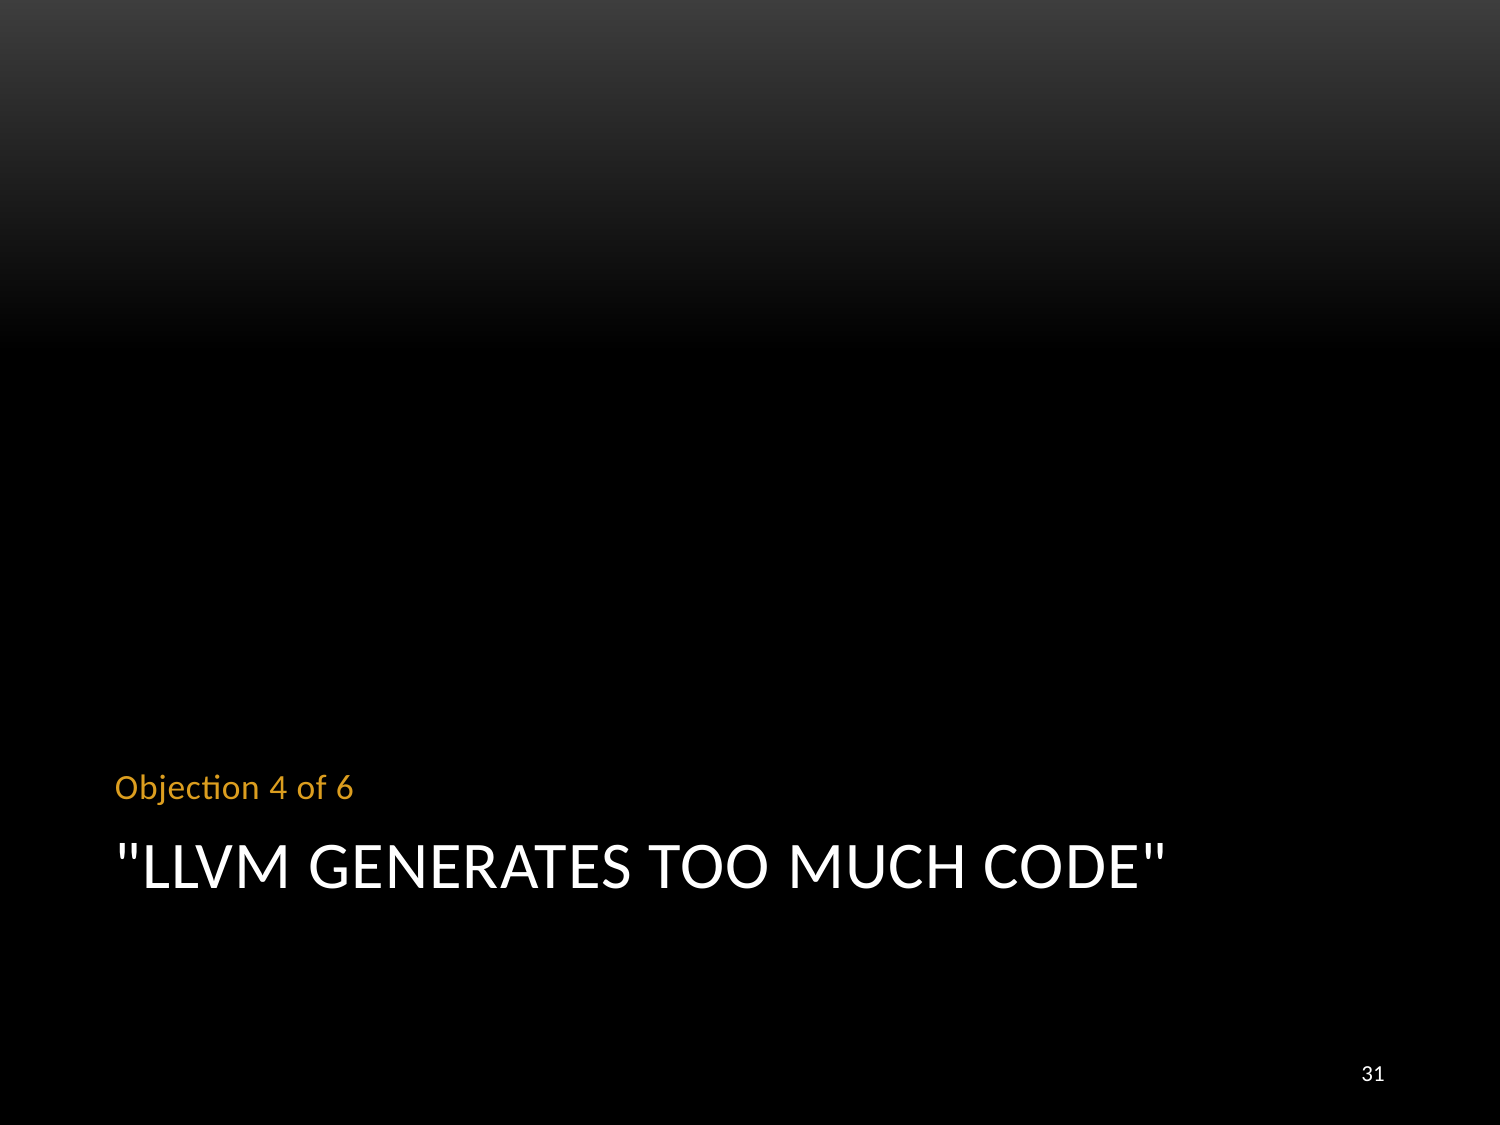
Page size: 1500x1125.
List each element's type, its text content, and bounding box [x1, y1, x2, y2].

list Objection 4 of 6 [99, 567, 1394, 815]
slide_number 31 [1237, 1042, 1400, 1103]
title "LLVM generates too much code" [99, 815, 1394, 1038]
